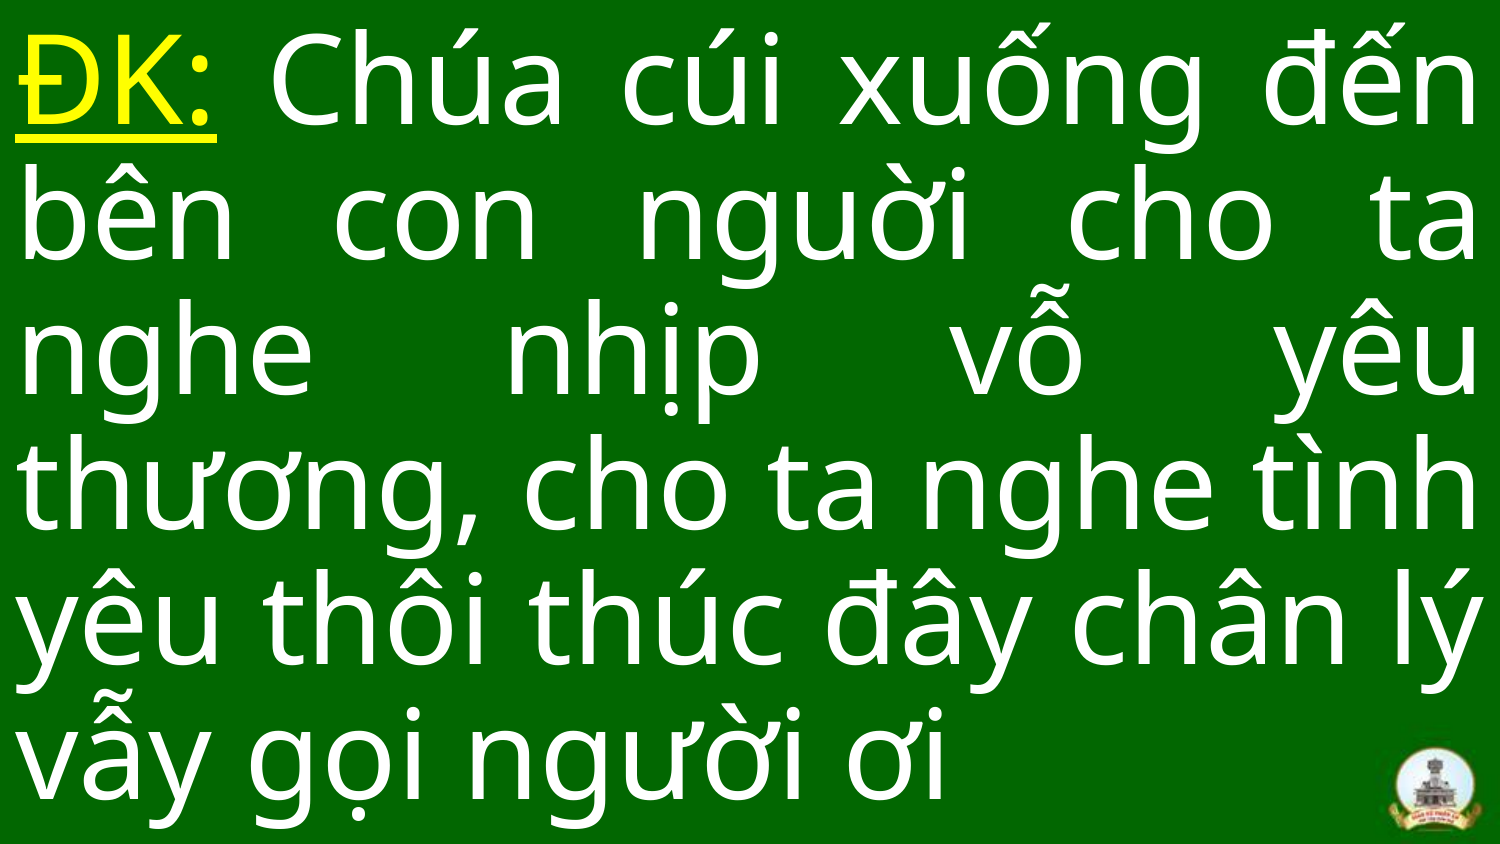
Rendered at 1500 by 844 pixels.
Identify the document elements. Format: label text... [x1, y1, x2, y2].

subtitle ĐK: Chúa cúi xuống đến bên con nguời cho ta nghe nhịp vỗ yêu thương, cho ta nghe tình yêu thôi thúc đây chân lý vẫy gọi người ơi [0, 0, 1500, 844]
